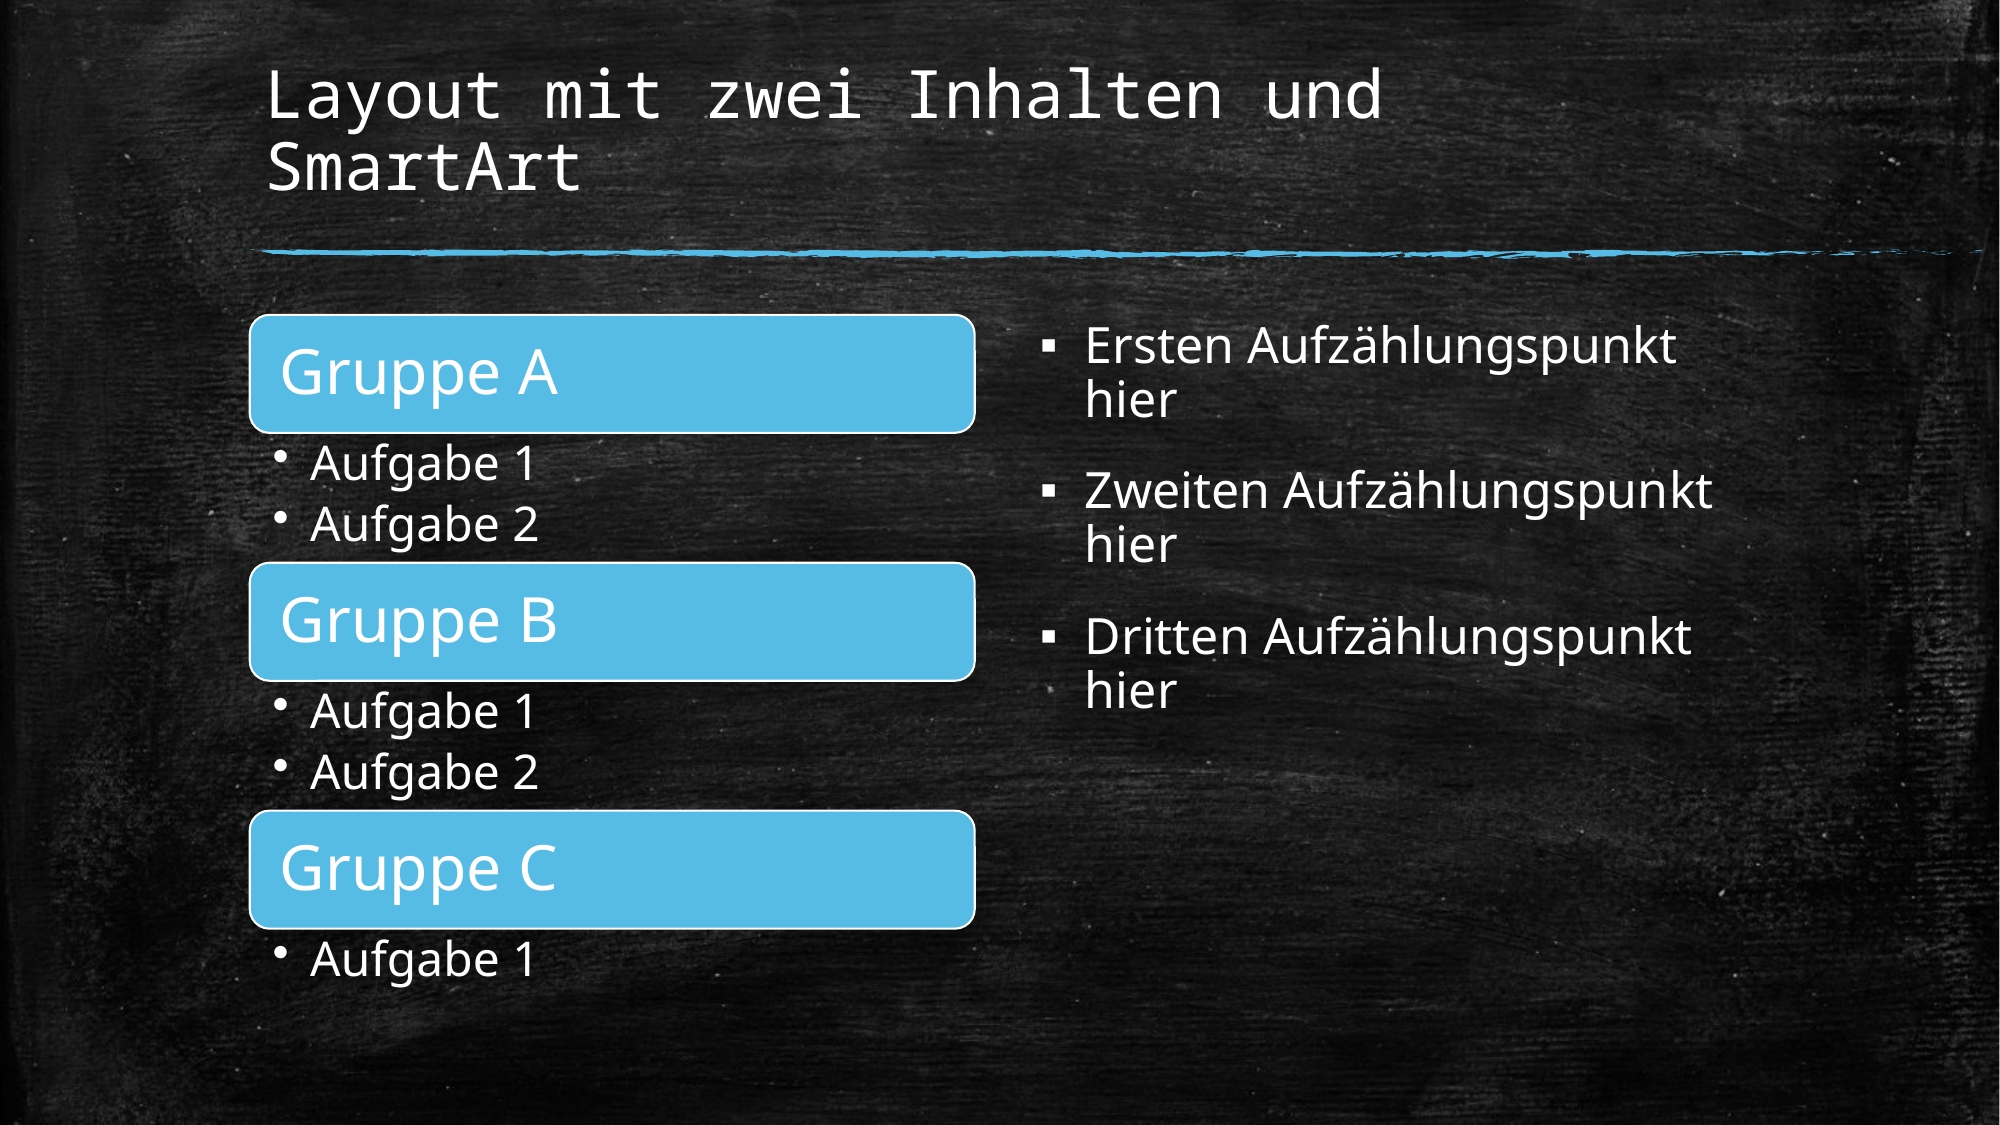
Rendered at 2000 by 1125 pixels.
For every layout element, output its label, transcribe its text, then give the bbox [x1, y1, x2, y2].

title Layout mit zwei Inhalten und SmartArt [249, 45, 1750, 213]
list Ersten Aufzählungspunkt hier Zweiten Aufzählungspunkt hier Dritten Aufzählungspunkt hier [1024, 312, 1750, 1013]
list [249, 312, 975, 1013]
